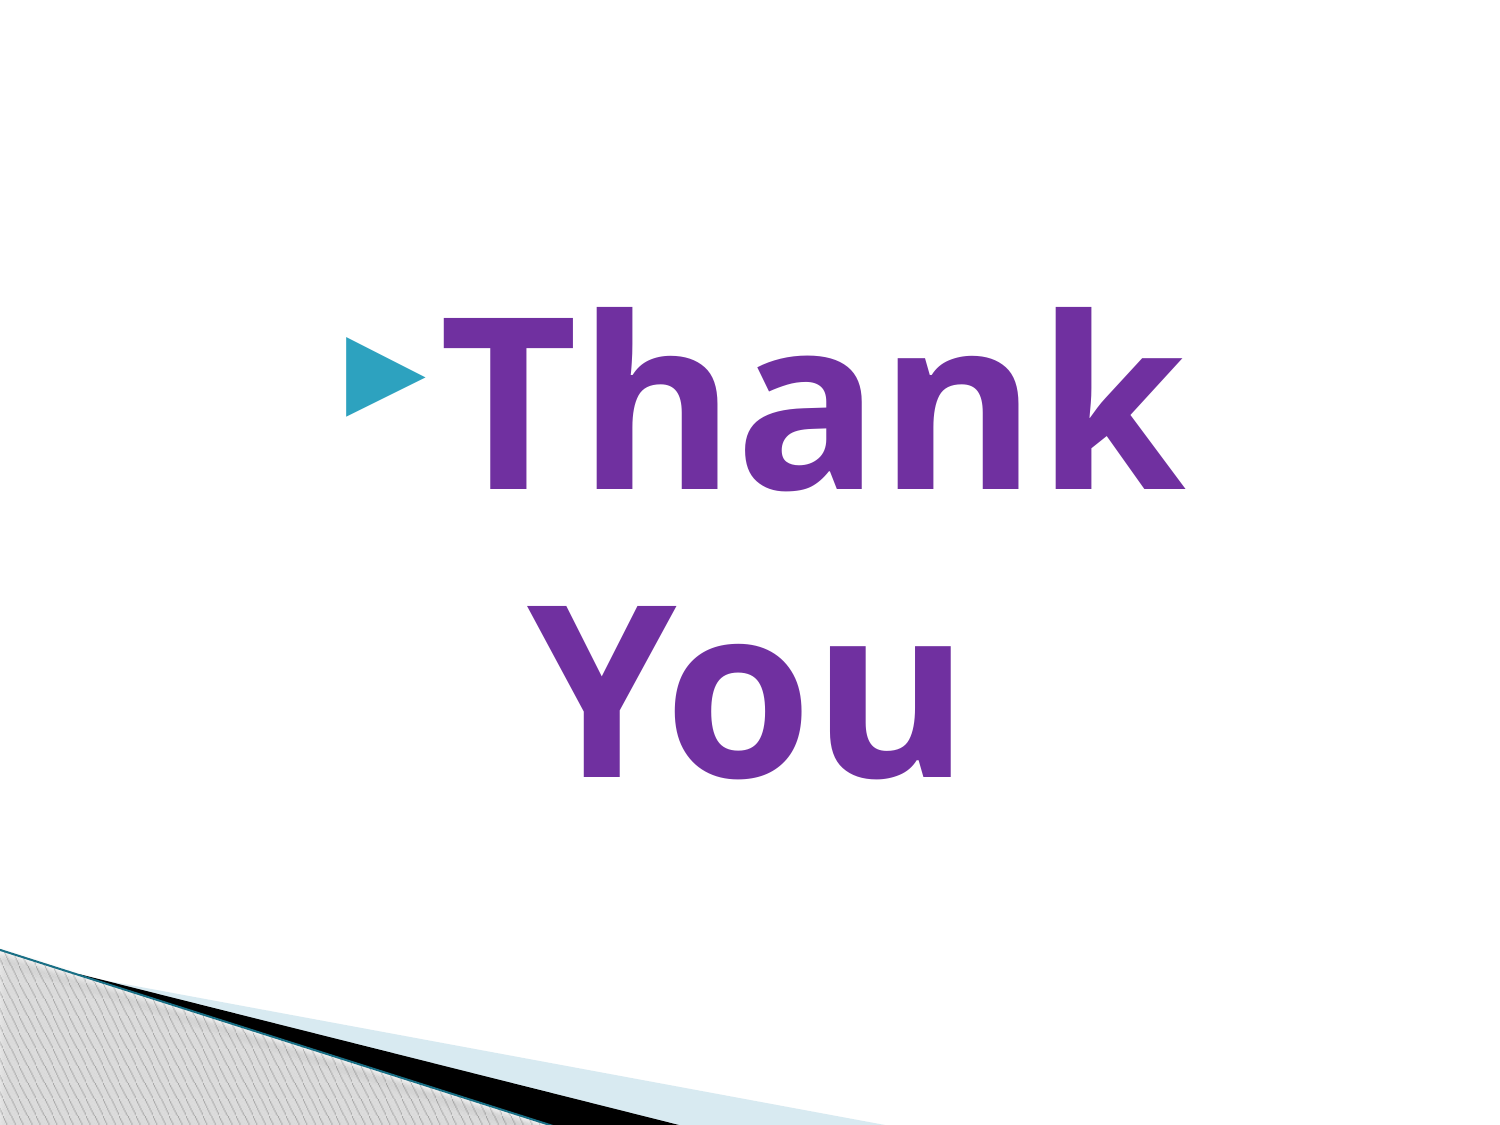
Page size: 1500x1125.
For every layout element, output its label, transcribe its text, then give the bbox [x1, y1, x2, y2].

list Thank You [75, 243, 1425, 986]
